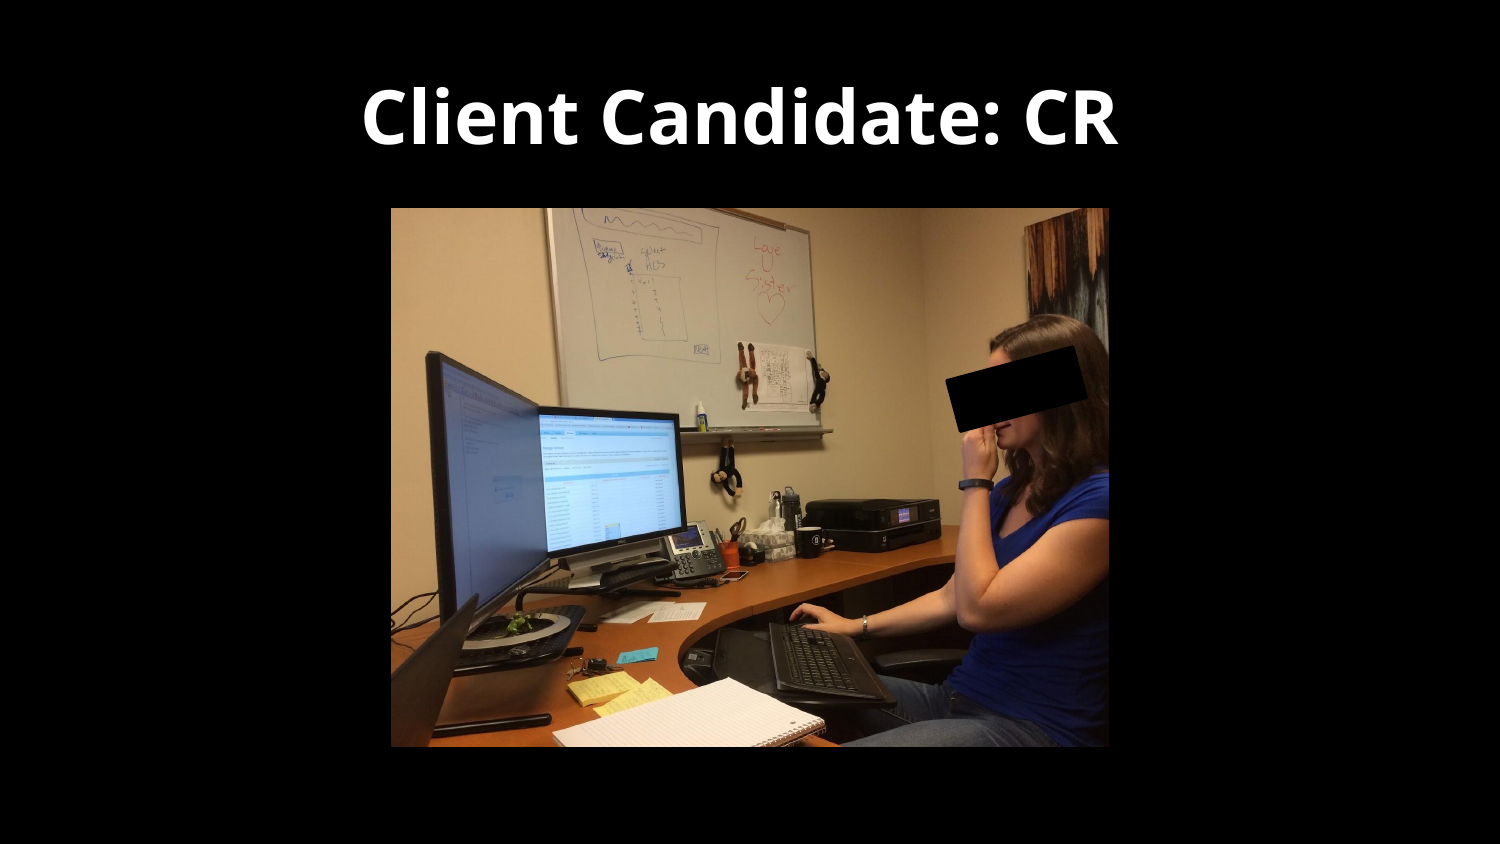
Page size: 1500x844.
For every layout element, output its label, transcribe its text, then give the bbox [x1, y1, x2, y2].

picture [391, 208, 1109, 748]
title Client Candidate: CR [75, 33, 1425, 175]
